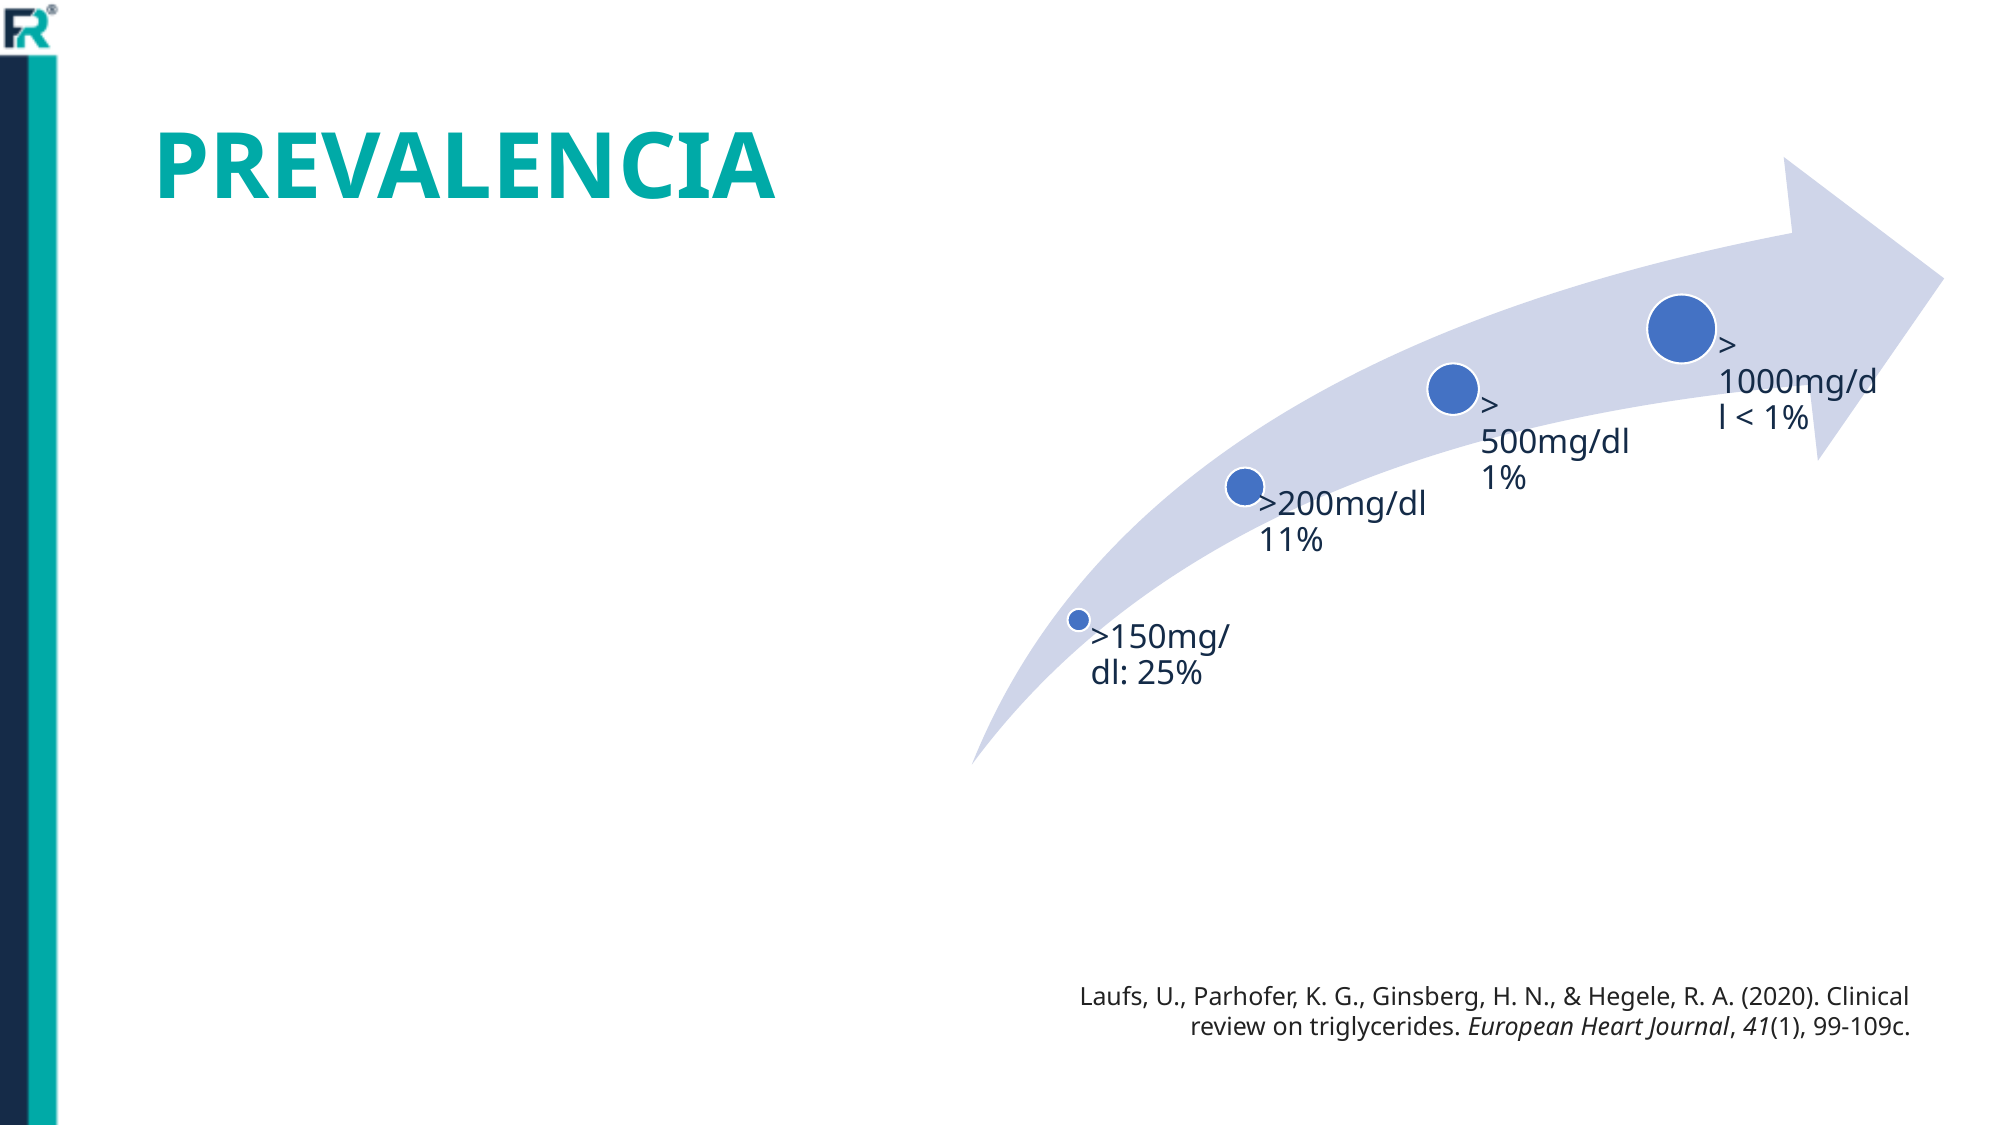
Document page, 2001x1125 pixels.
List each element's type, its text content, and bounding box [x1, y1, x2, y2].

text_box Laufs, U., Parhofer, K. G., Ginsberg, H. N., & Hegele, R. A. (2020). Clinical review on triglycerides. European Heart Journal, 41(1), 99-109c. [999, 972, 1926, 1048]
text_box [971, 46, 1945, 876]
title PREVALENCIA [137, 59, 971, 278]
picture [0, 0, 2001, 1125]
